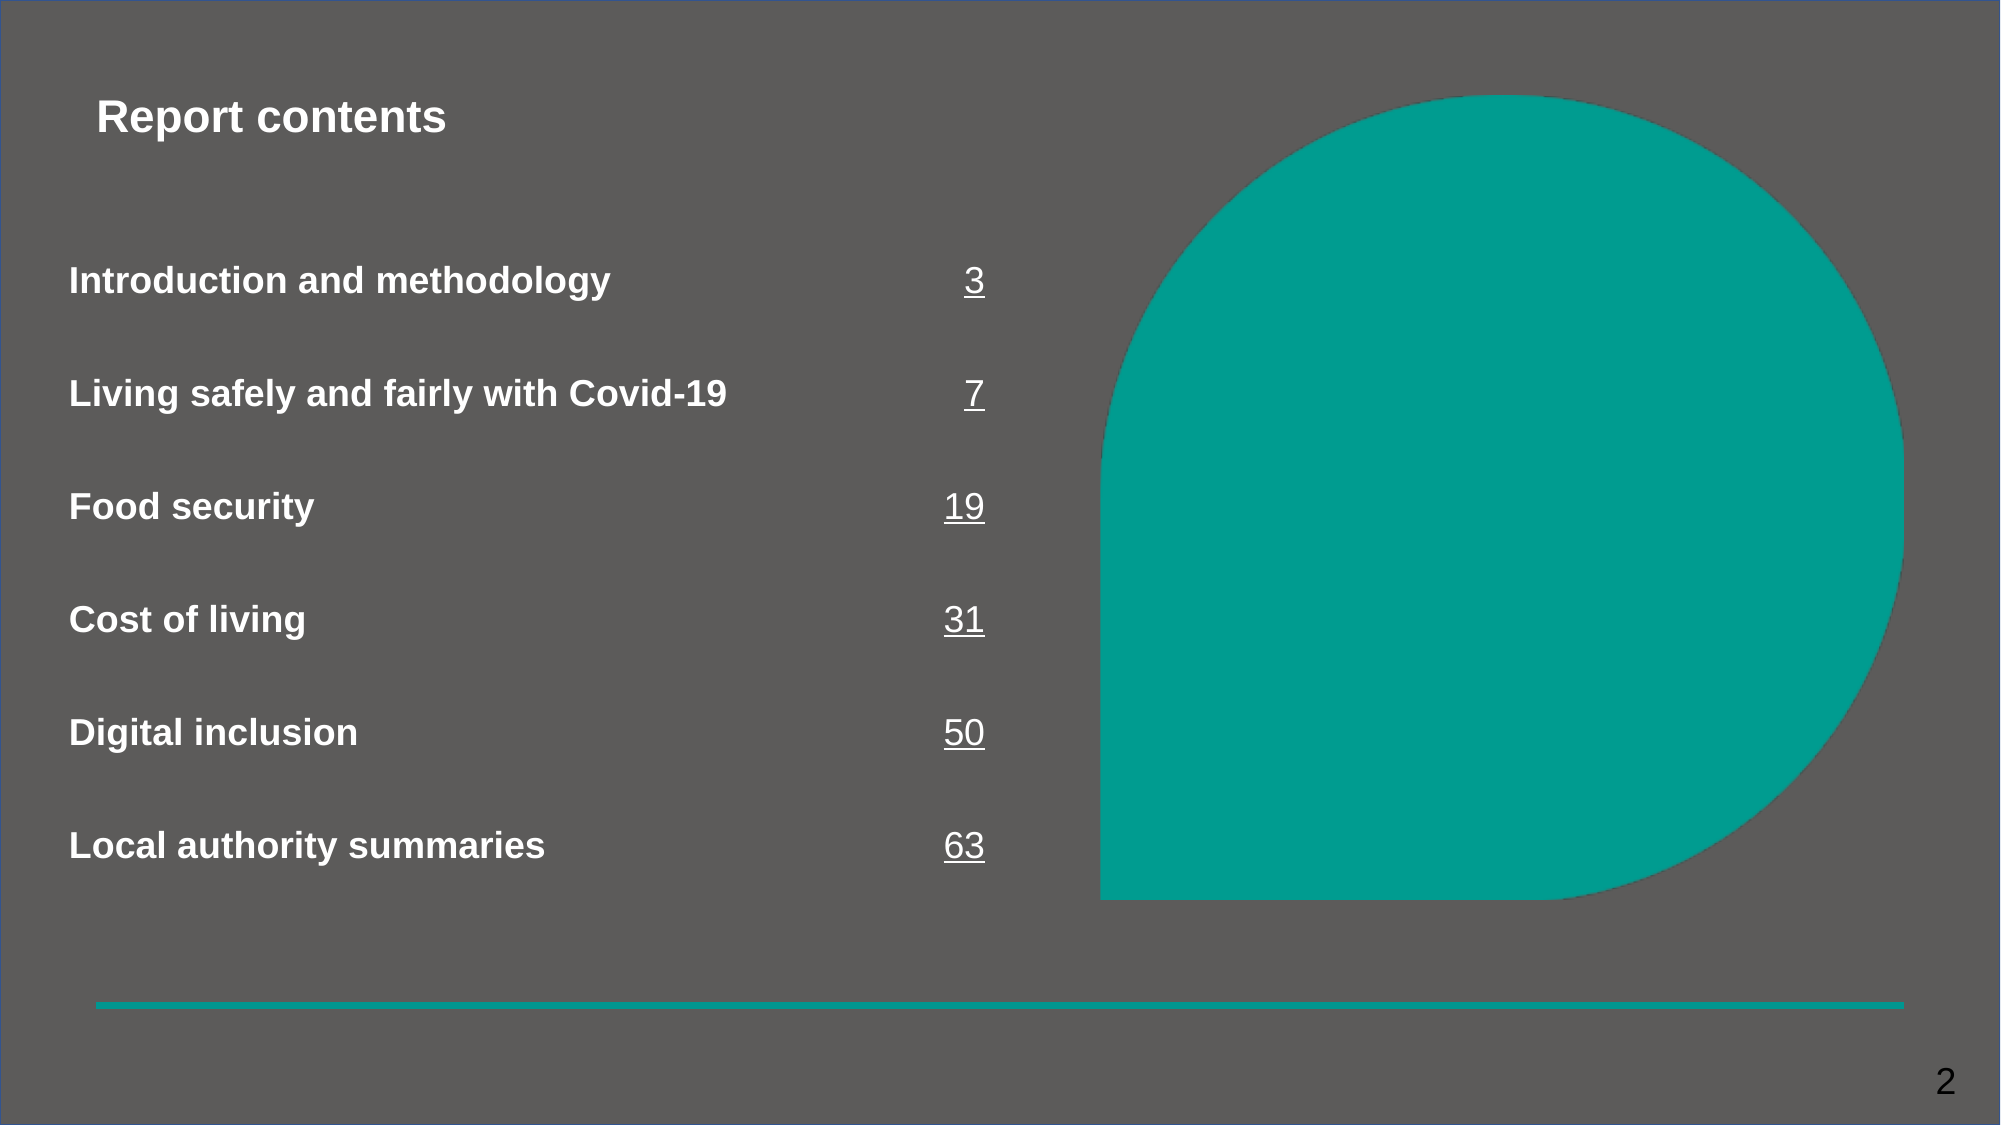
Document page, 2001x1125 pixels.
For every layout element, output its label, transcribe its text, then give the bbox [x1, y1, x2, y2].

title Report contents [96, 95, 998, 224]
table_cell 31 [878, 563, 1000, 676]
table_cell Local authority summaries [54, 789, 878, 902]
table_cell Living safely and fairly with Covid-19 [54, 337, 878, 450]
table_header 3 [878, 224, 1000, 337]
table_cell 50 [878, 676, 1000, 789]
slide_number 2 [1920, 1050, 2000, 1096]
table_header Introduction and methodology [54, 224, 878, 337]
table_cell Cost of living [54, 563, 878, 676]
table_cell Food security [54, 450, 878, 563]
table_cell 19 [878, 450, 1000, 563]
table_cell 7 [878, 337, 1000, 450]
table_cell Digital inclusion [54, 676, 878, 789]
table_cell 63 [878, 789, 1000, 902]
